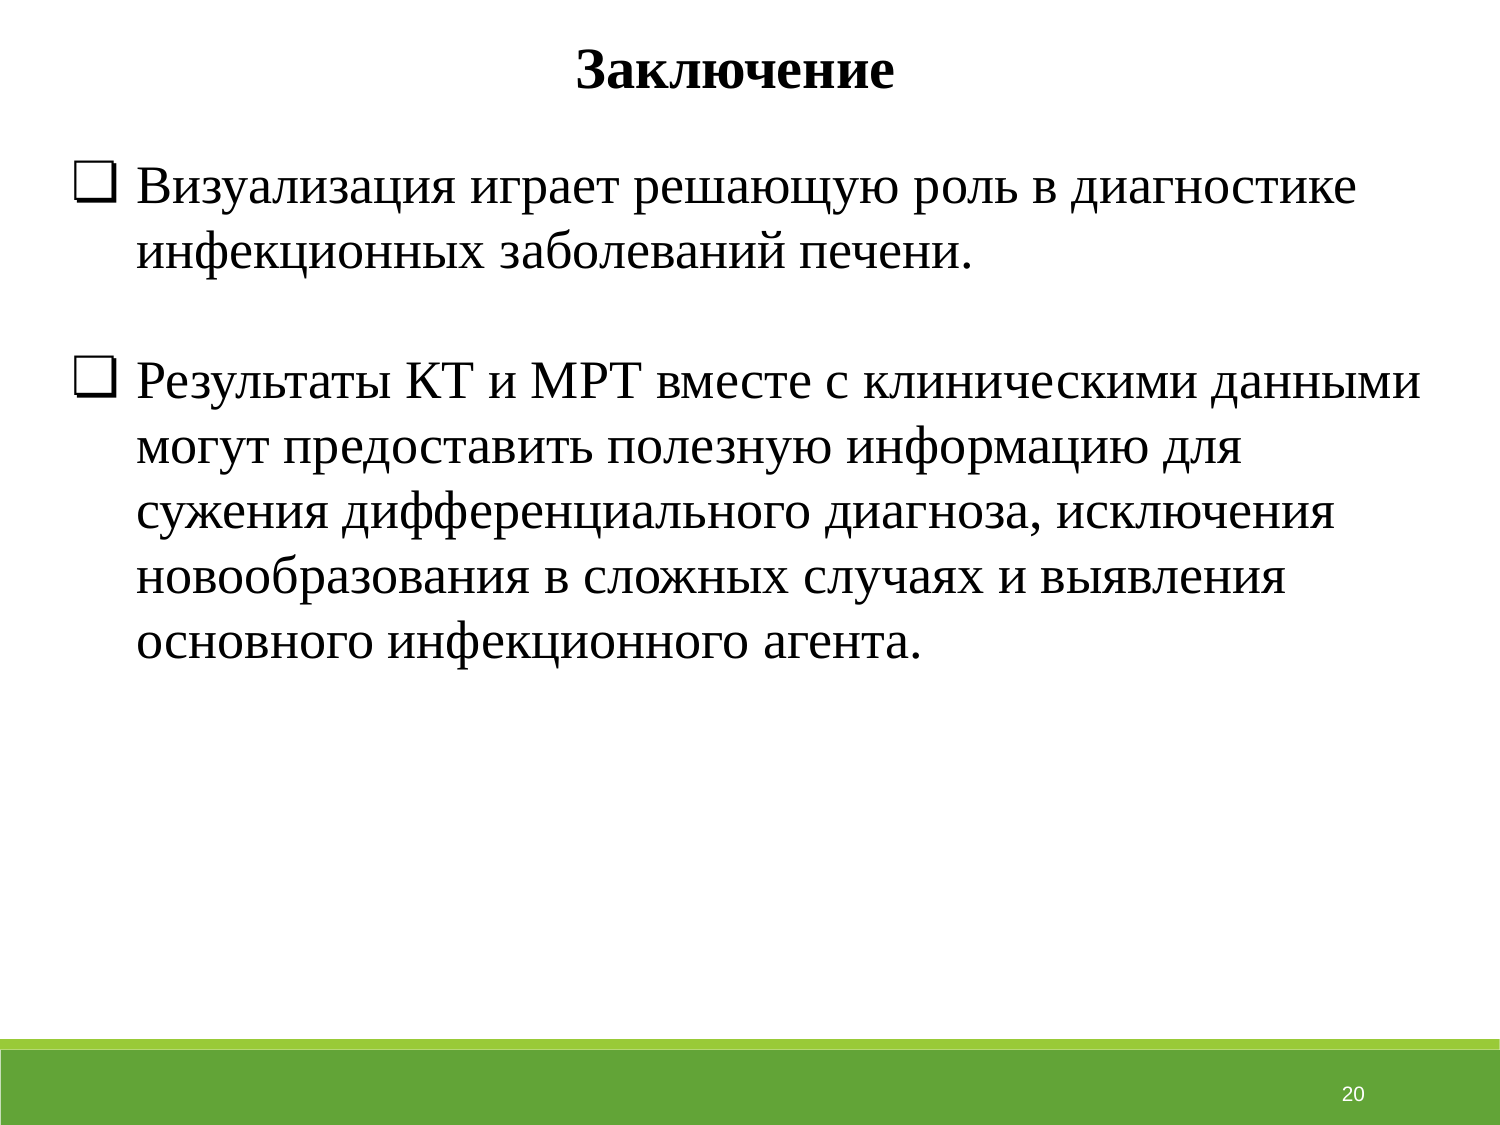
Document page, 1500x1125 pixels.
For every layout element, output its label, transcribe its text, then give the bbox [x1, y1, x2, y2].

text_box Визуализация играет решающую роль в диагностике инфекционных заболеваний печени. Результаты КТ и МРТ вместе с клиническими данными могут предоставить полезную информацию для сужения дифференциального диагноза, исключения новообразования в сложных случаях и выявления основного инфекционного агента. [60, 147, 1429, 1003]
text_box ‹#› [1335, 1078, 1371, 1105]
title Заключение [310, 28, 1161, 103]
